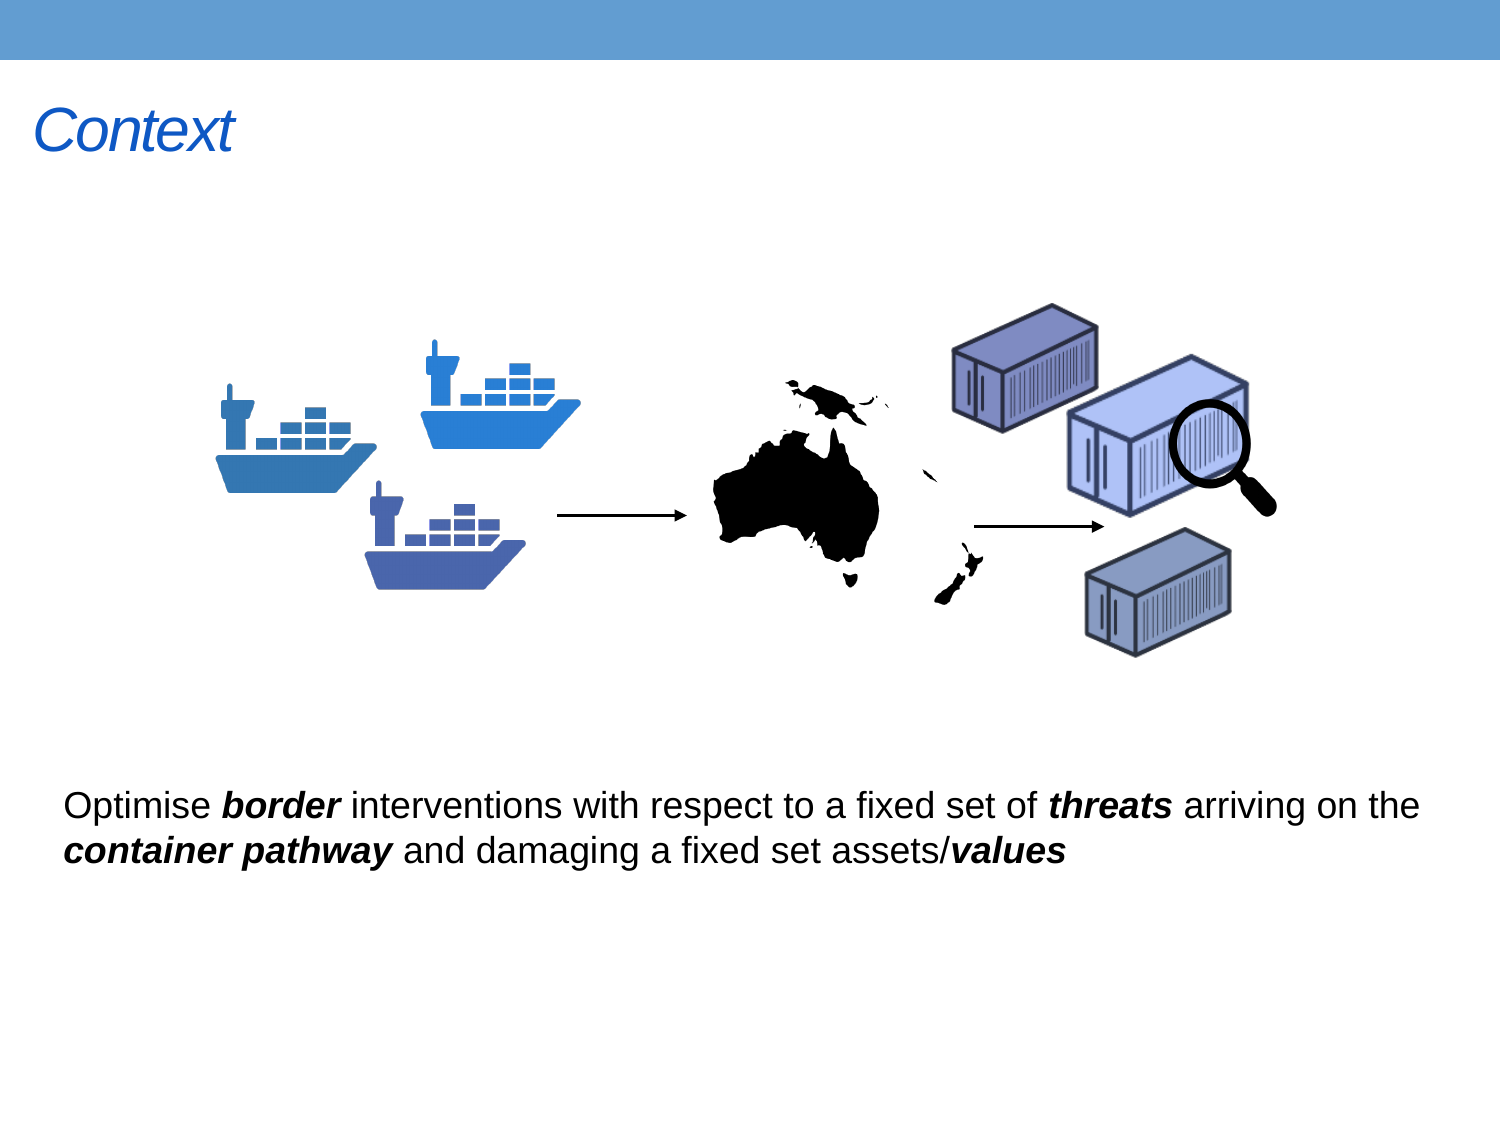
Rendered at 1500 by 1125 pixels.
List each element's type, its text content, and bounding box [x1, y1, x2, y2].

text_box Optimise border interventions with respect to a fixed set of threats arriving on the container pathway and damaging a fixed set assets/values [48, 774, 1500, 879]
text_box Context [0, 92, 1193, 160]
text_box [212, 291, 1288, 661]
